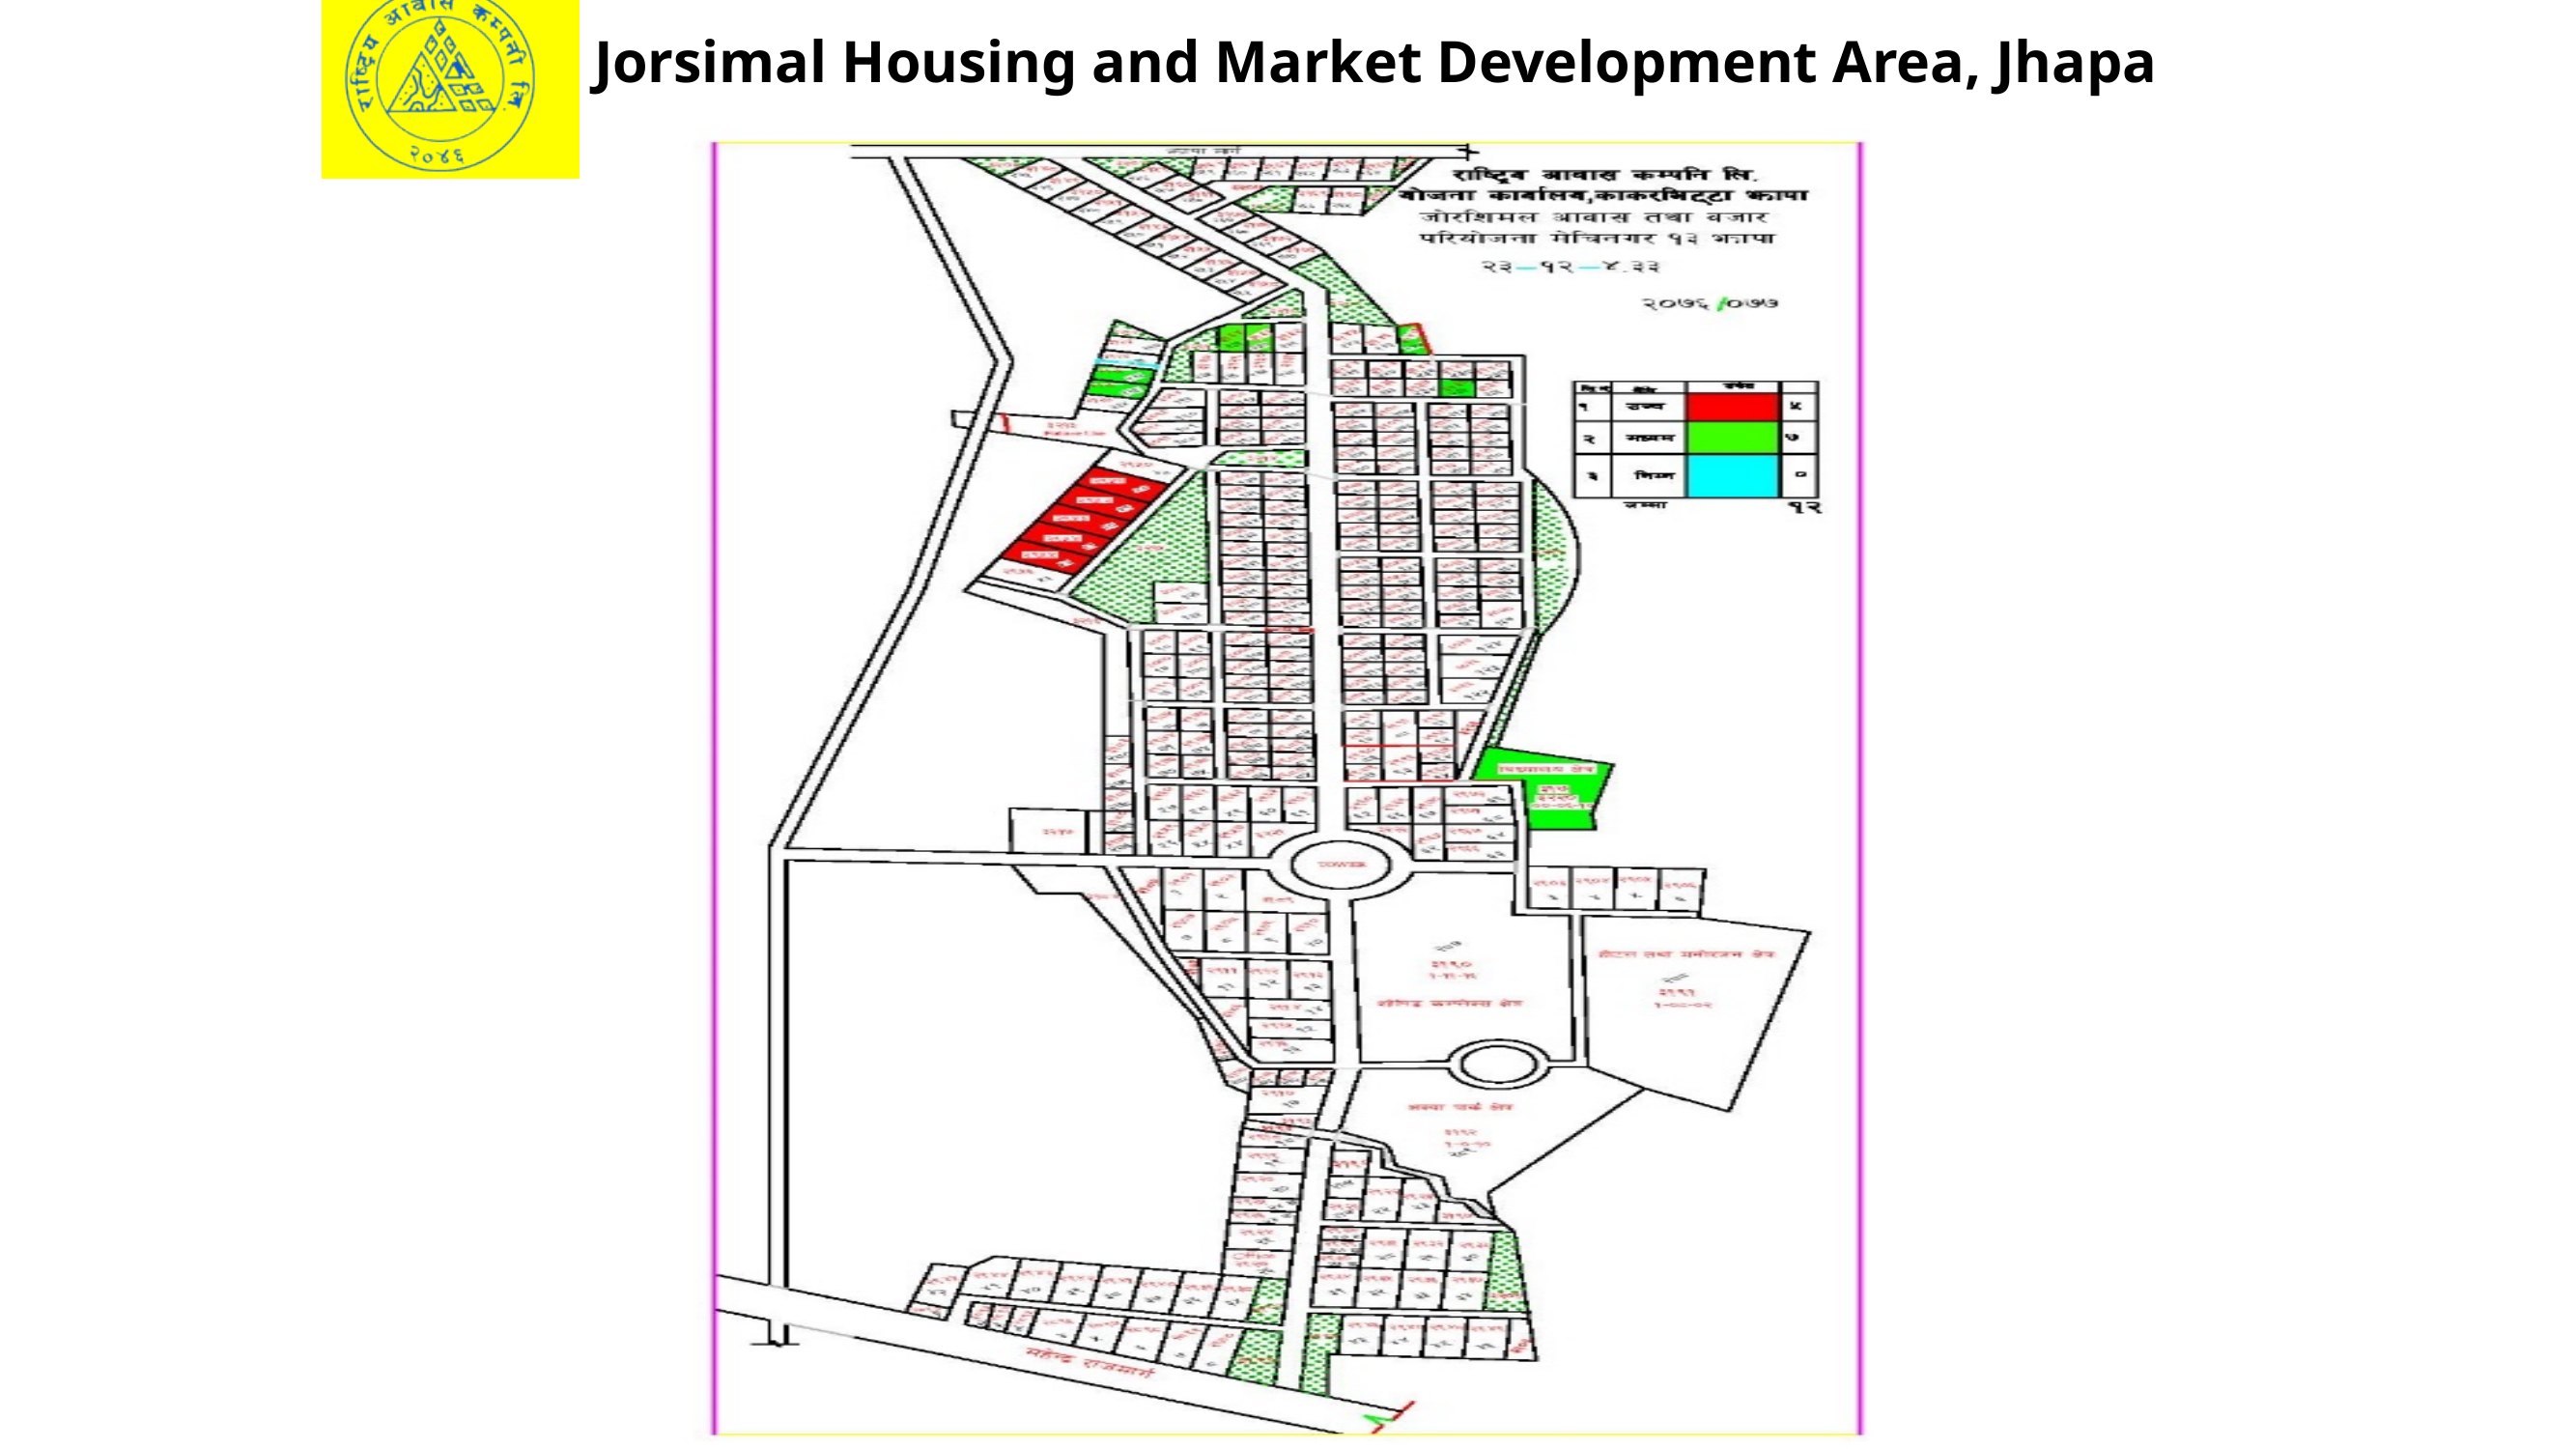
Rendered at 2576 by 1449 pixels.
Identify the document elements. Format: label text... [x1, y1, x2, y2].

picture [322, 0, 580, 179]
title Jorsimal Housing and Market Development Area, Jhapa [580, 0, 2254, 128]
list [322, 128, 2254, 1449]
